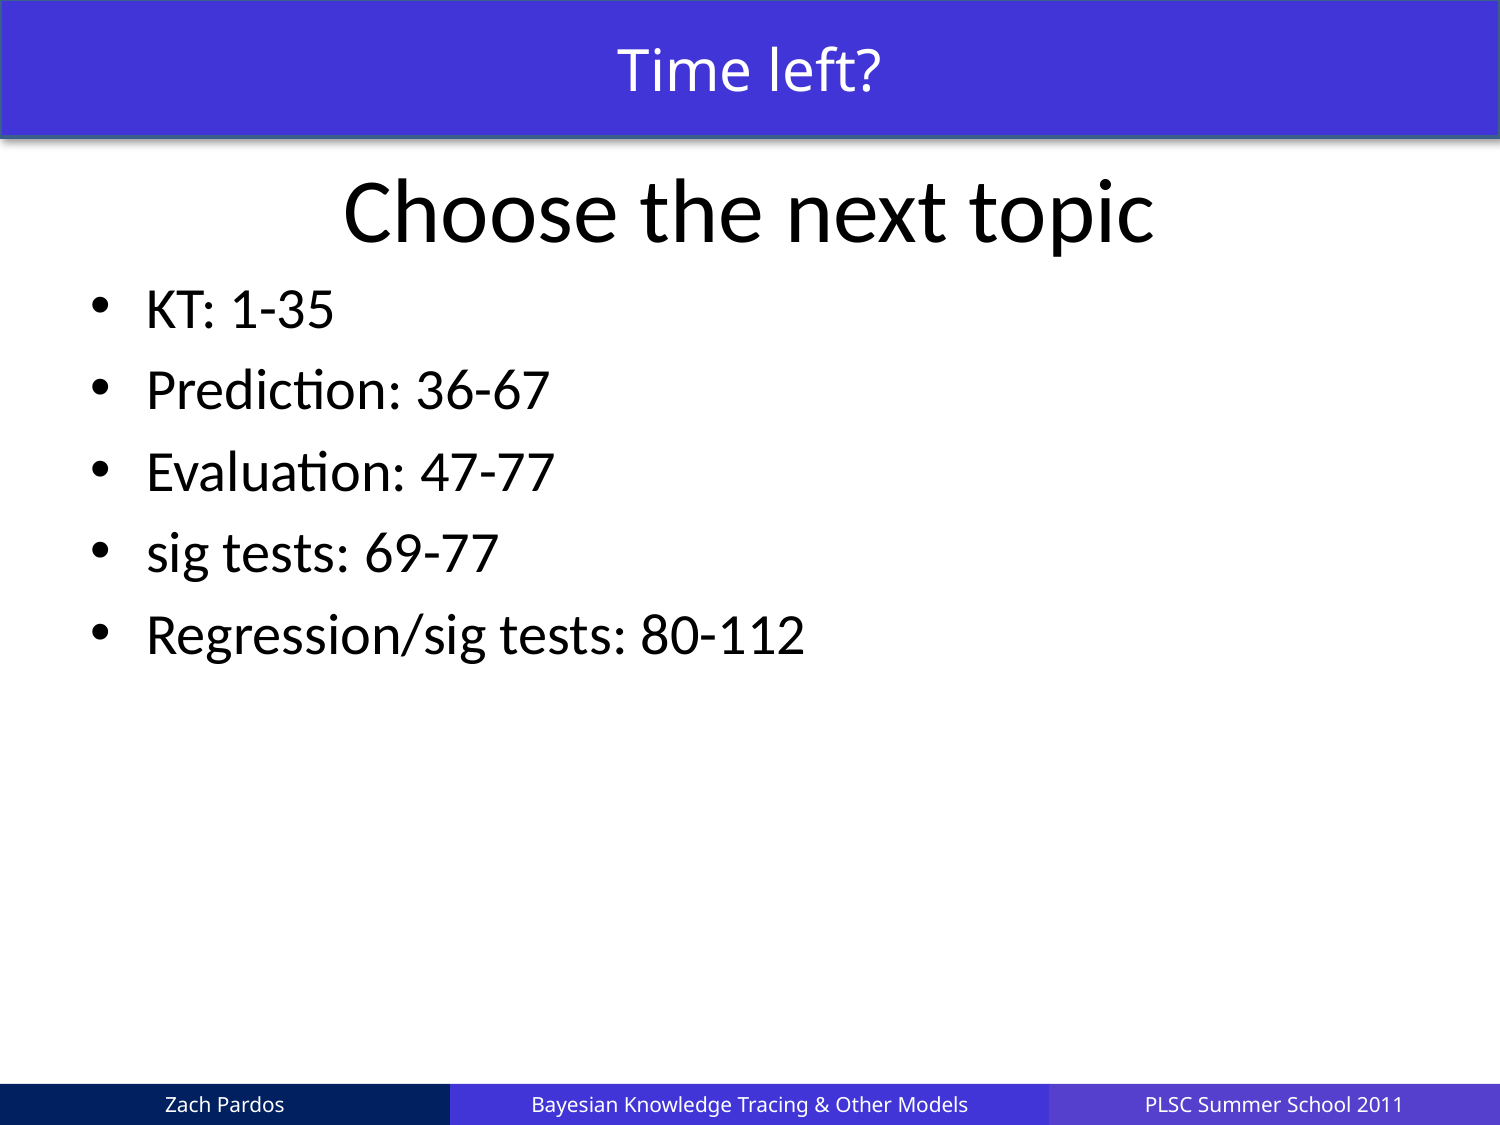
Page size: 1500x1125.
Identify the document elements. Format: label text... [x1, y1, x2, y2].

title Choose the next topic [75, 149, 1425, 262]
list KT: 1-35 Prediction: 36-67 Evaluation: 47-77 sig tests: 69-77 Regression/sig tests: 80-112 [75, 262, 1425, 1005]
text_box Zach Pardos [0, 1083, 450, 1125]
text_box Time left? [0, 0, 1500, 139]
text_box Bayesian Knowledge Tracing & Other Models [450, 1083, 1048, 1125]
text_box PLSC Summer School 2011 [1048, 1083, 1500, 1125]
